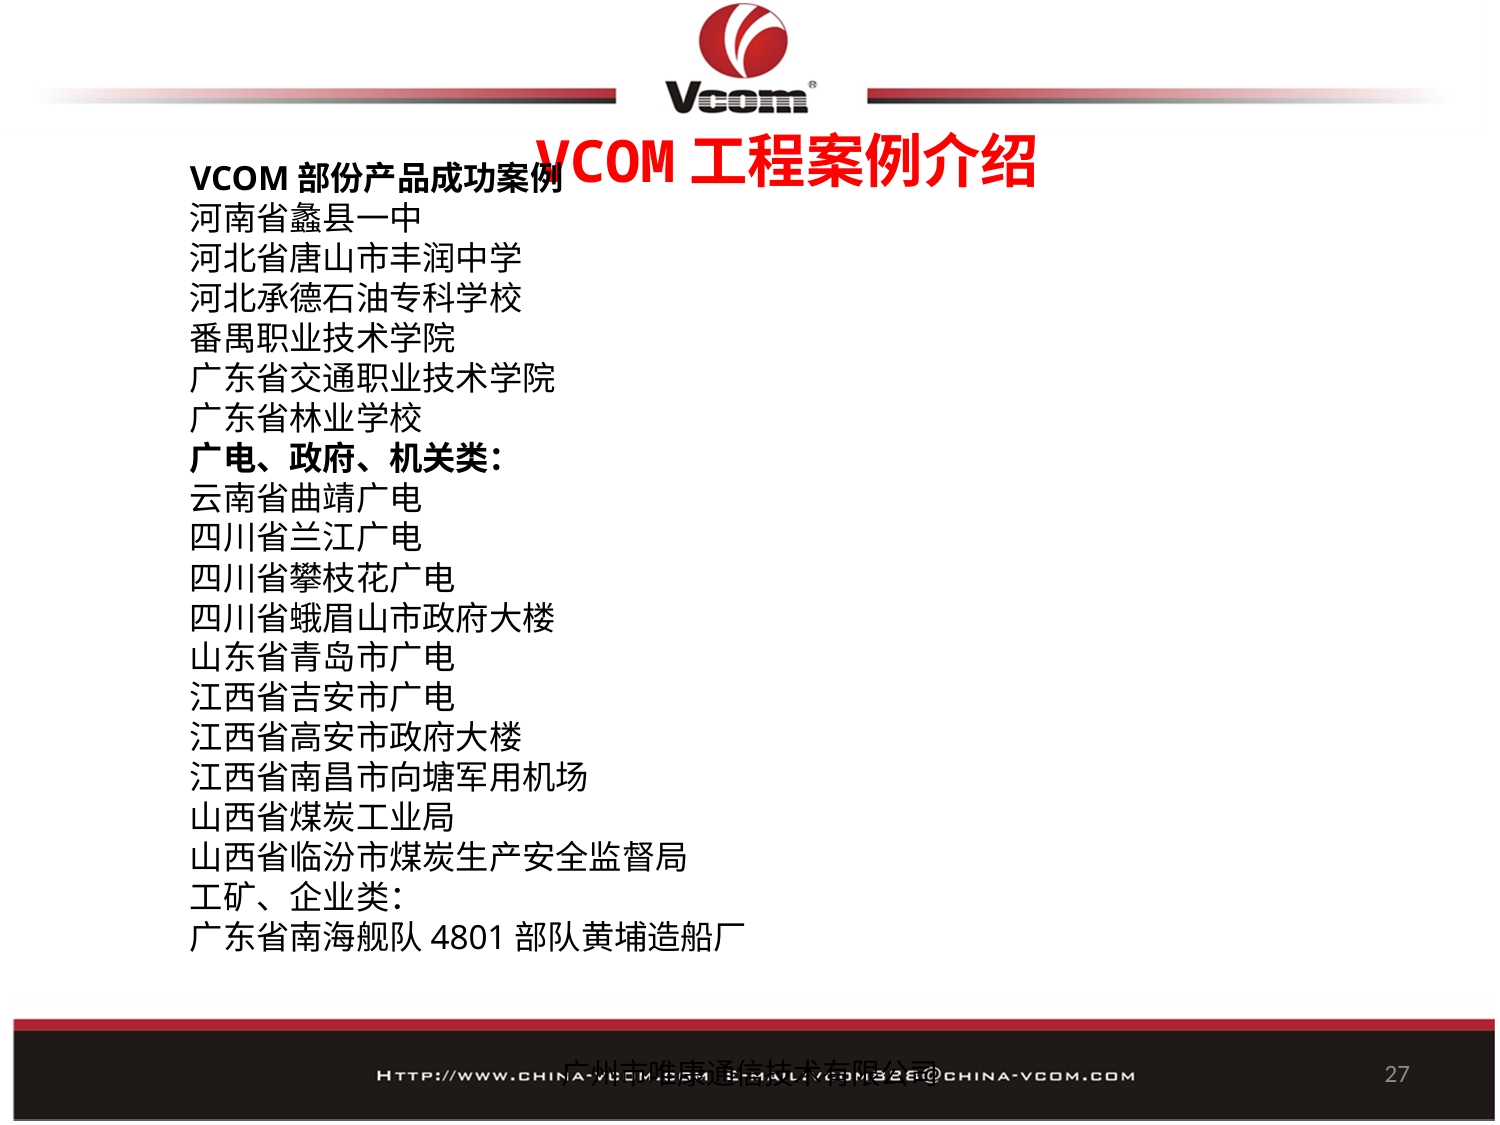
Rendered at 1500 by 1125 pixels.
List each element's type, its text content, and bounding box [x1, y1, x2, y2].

title VCOM工程案例介绍 [431, 78, 1144, 149]
list VCOM部份产品成功案例 河南省蠡县一中 河北省唐山市丰润中学 河北承德石油专科学校 番禺职业技术学院 广东省交通职业技术学院 广东省林业学校 广电、政府、机关类： 云南省曲靖广电 四川省兰江广电 四川省攀枝花广电 四川省蛾眉山市政府大楼 山东省青岛市广电 江西省吉安市广电 江西省高安市政府大楼 江西省南昌市向塘军用机场 山西省煤炭工业局 山西省临汾市煤炭生产安全监督局 工矿、企业类： 广东省南海舰队4801部队黄埔造船厂 [174, 149, 1450, 1038]
footer 广州市唯康通信技术有限公司 [512, 1042, 988, 1103]
picture [0, 3, 1495, 1121]
slide_number 27 [1074, 1042, 1425, 1103]
